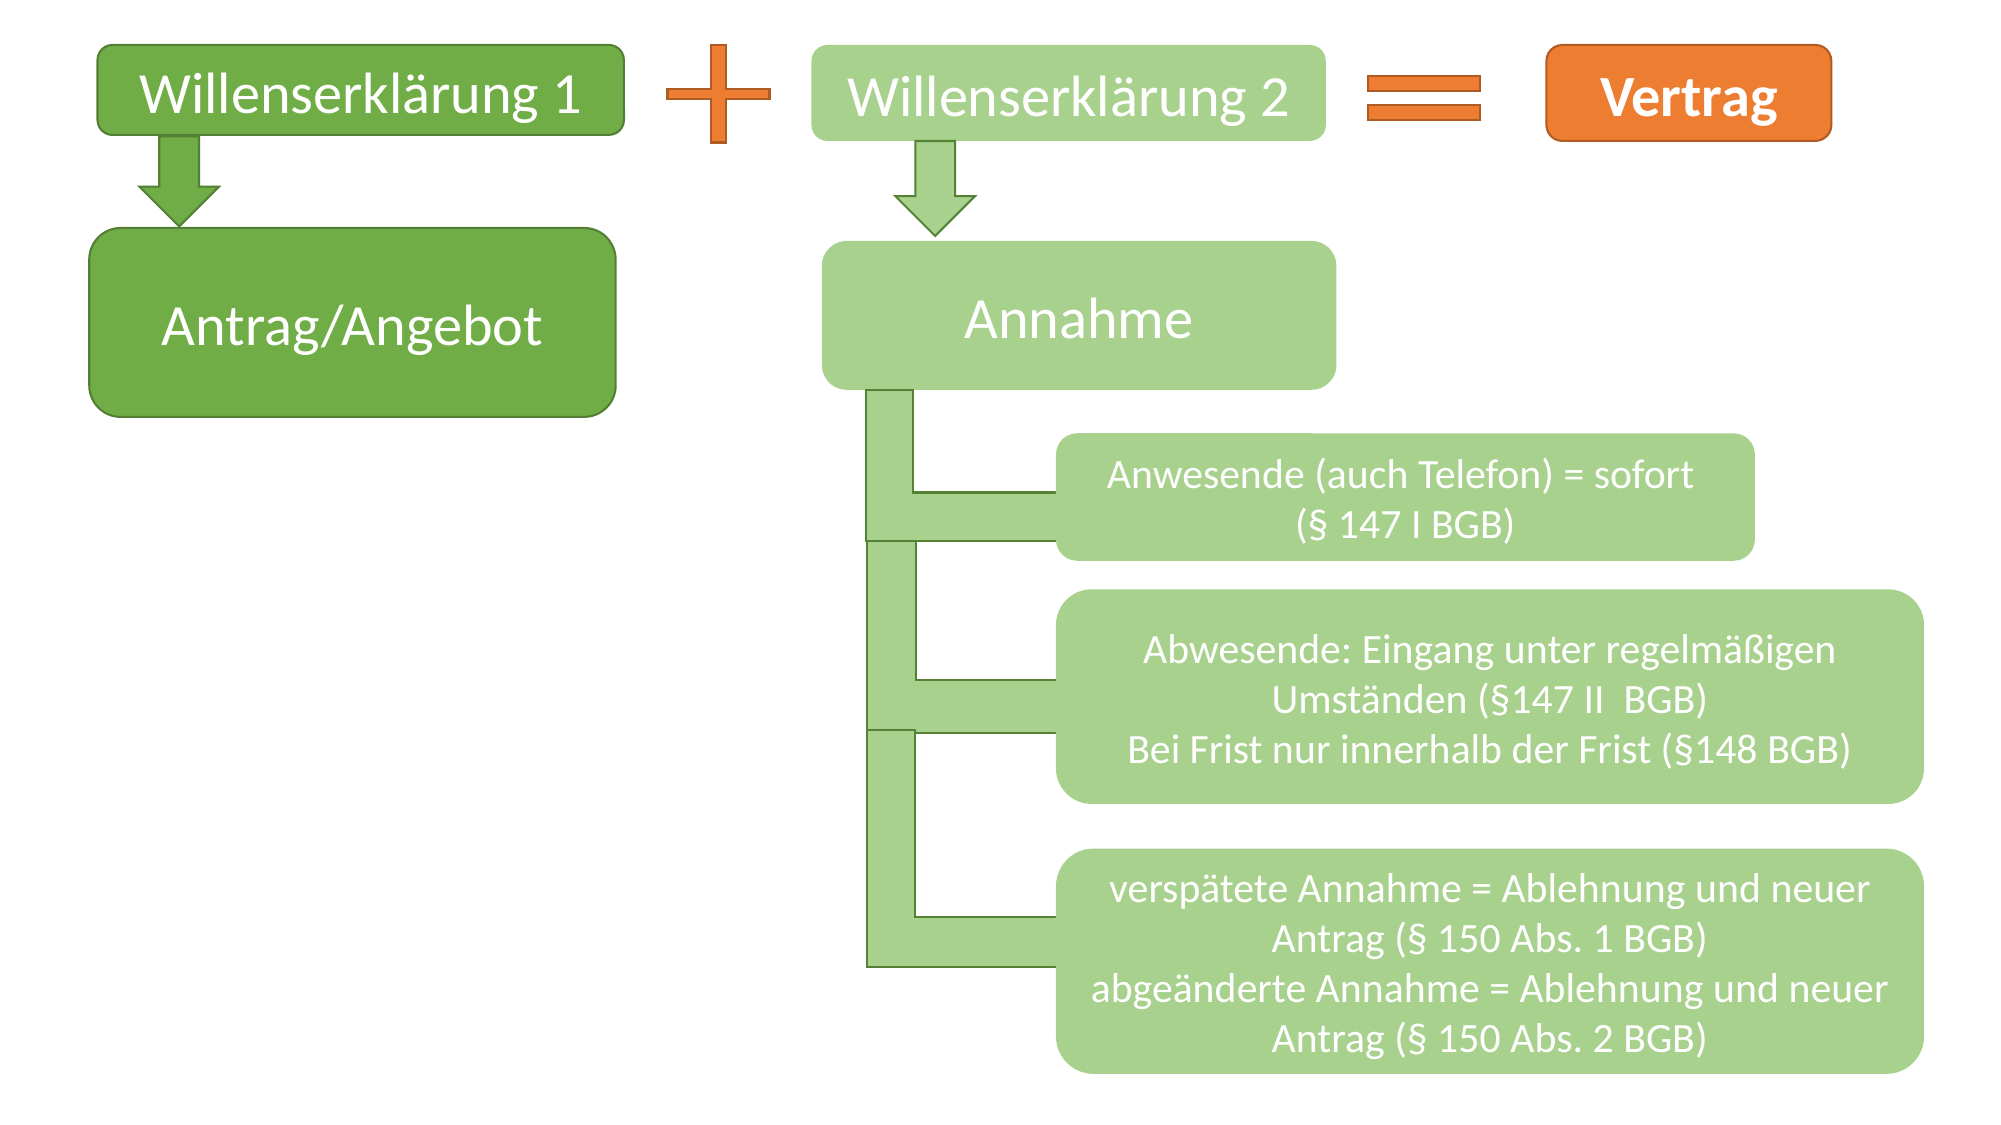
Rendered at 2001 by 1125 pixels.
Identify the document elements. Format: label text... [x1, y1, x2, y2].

text_box Vertrag [1545, 43, 1833, 142]
text_box [1367, 75, 1481, 92]
text_box [666, 44, 771, 144]
text_box verspätete Annahme = Ablehnung und neuer Antrag (§ 150 Abs. 1 BGB) abgeänderte Annahme = Ablehnung und neuer Antrag (§ 150 Abs. 2 BGB) [1054, 847, 1926, 1075]
text_box Abwesende: Eingang unter regelmäßigen Umständen (§147 II BGB) Bei Frist nur innerhalb der Frist (§148 BGB) [1054, 588, 1926, 806]
text_box [136, 135, 222, 228]
text_box Antrag/Angebot [88, 226, 617, 418]
text_box [866, 729, 1054, 968]
text_box Anwesende (auch Telefon) = sofort (§ 147 I BGB) [1054, 432, 1756, 562]
text_box [892, 139, 978, 238]
text_box [1367, 104, 1481, 121]
text_box Annahme [820, 239, 1338, 391]
text_box [865, 389, 1055, 542]
text_box Willenserklärung 2 [810, 43, 1327, 142]
text_box Willenserklärung 1 [96, 43, 626, 136]
text_box [866, 540, 1054, 734]
